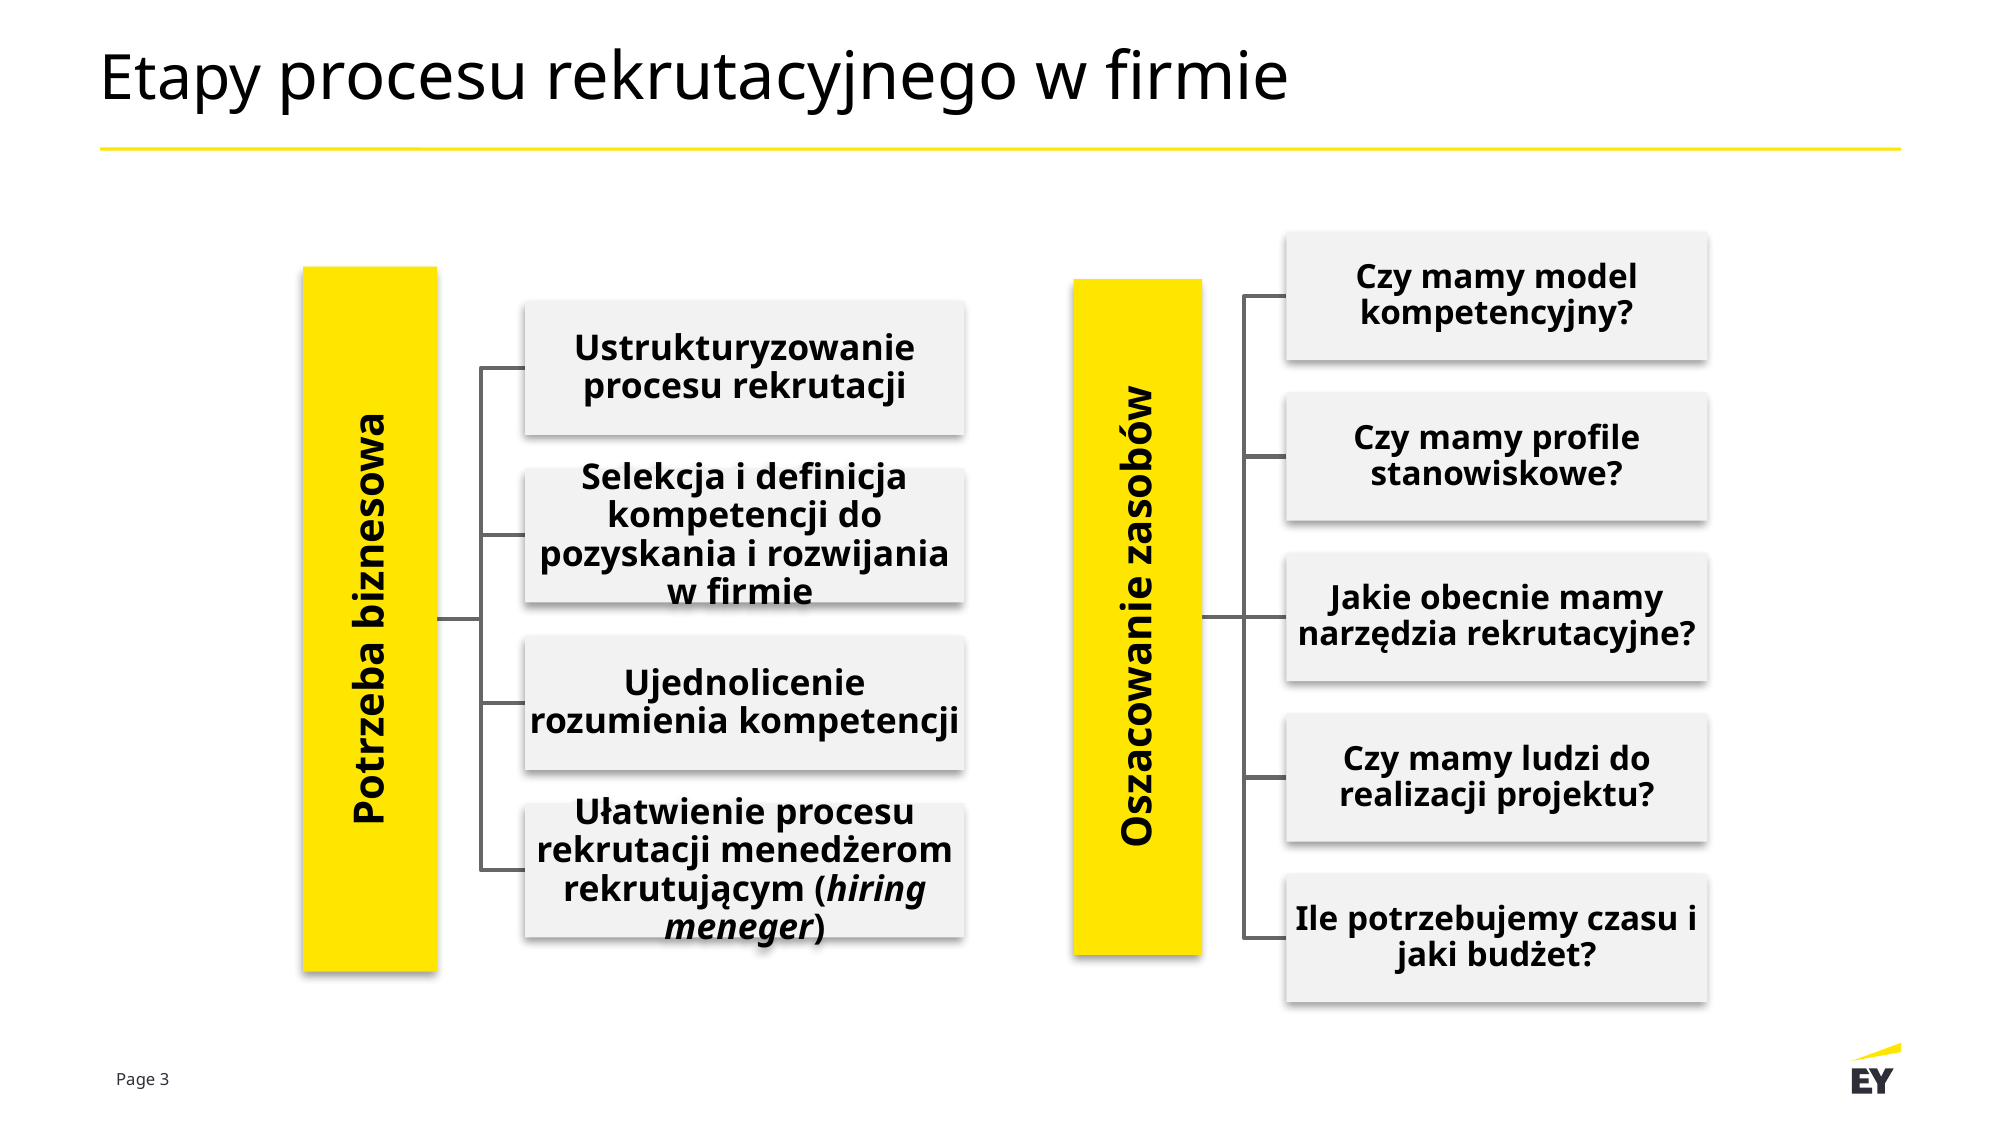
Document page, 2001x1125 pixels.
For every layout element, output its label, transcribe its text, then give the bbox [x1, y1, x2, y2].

title Etapy procesu rekrutacyjnego w firmie [99, 45, 1900, 187]
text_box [302, 233, 965, 1005]
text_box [1058, 231, 1723, 1003]
